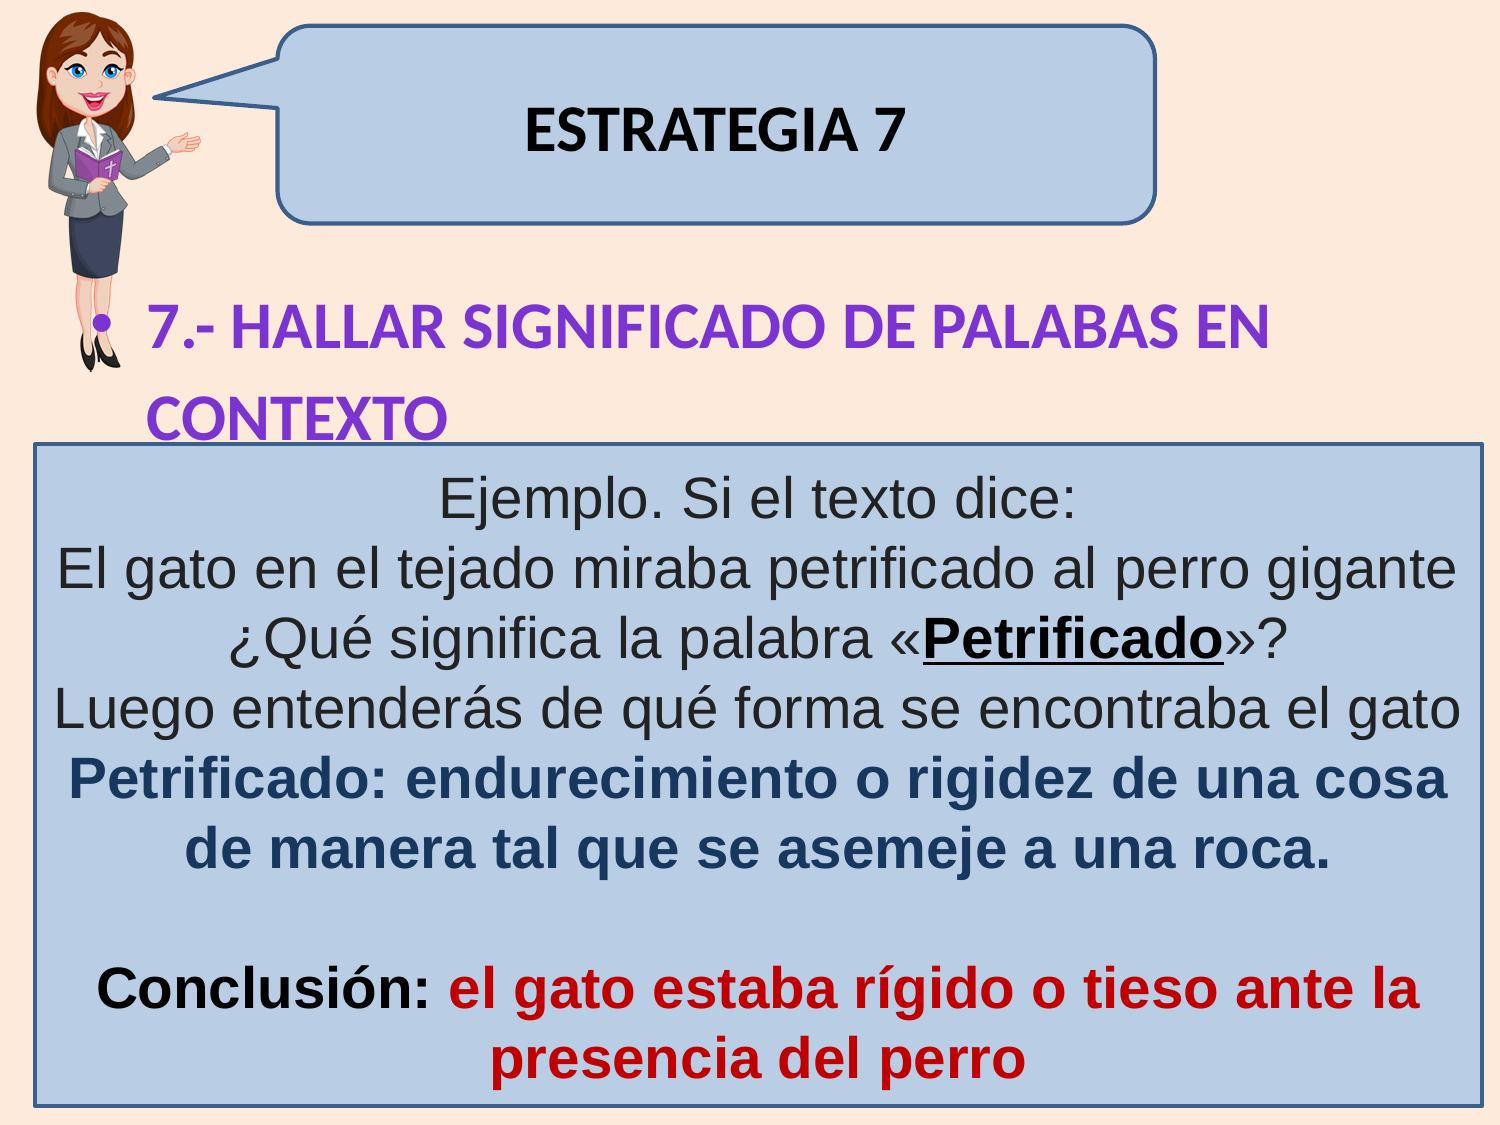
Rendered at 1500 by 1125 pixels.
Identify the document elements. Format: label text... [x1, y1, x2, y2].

list 7.- HALLAR SIGNIFICADO DE PALABAS EN CONTEXTO [75, 262, 1425, 442]
picture [34, 10, 201, 372]
text_box ESTRATEGIA 7 [205, 23, 1158, 226]
text_box Ejemplo. Si el texto dice: El gato en el tejado miraba petrificado al perro gigante ¿Qué significa la palabra «Petrificado»? Luego entenderás de qué forma se encontraba el gato Petrificado: endurecimiento o rigidez de una cosa de manera tal que se asemeje a una roca. Conclusión: el gato estaba rígido o tieso ante la presencia del perro [33, 442, 1484, 1108]
